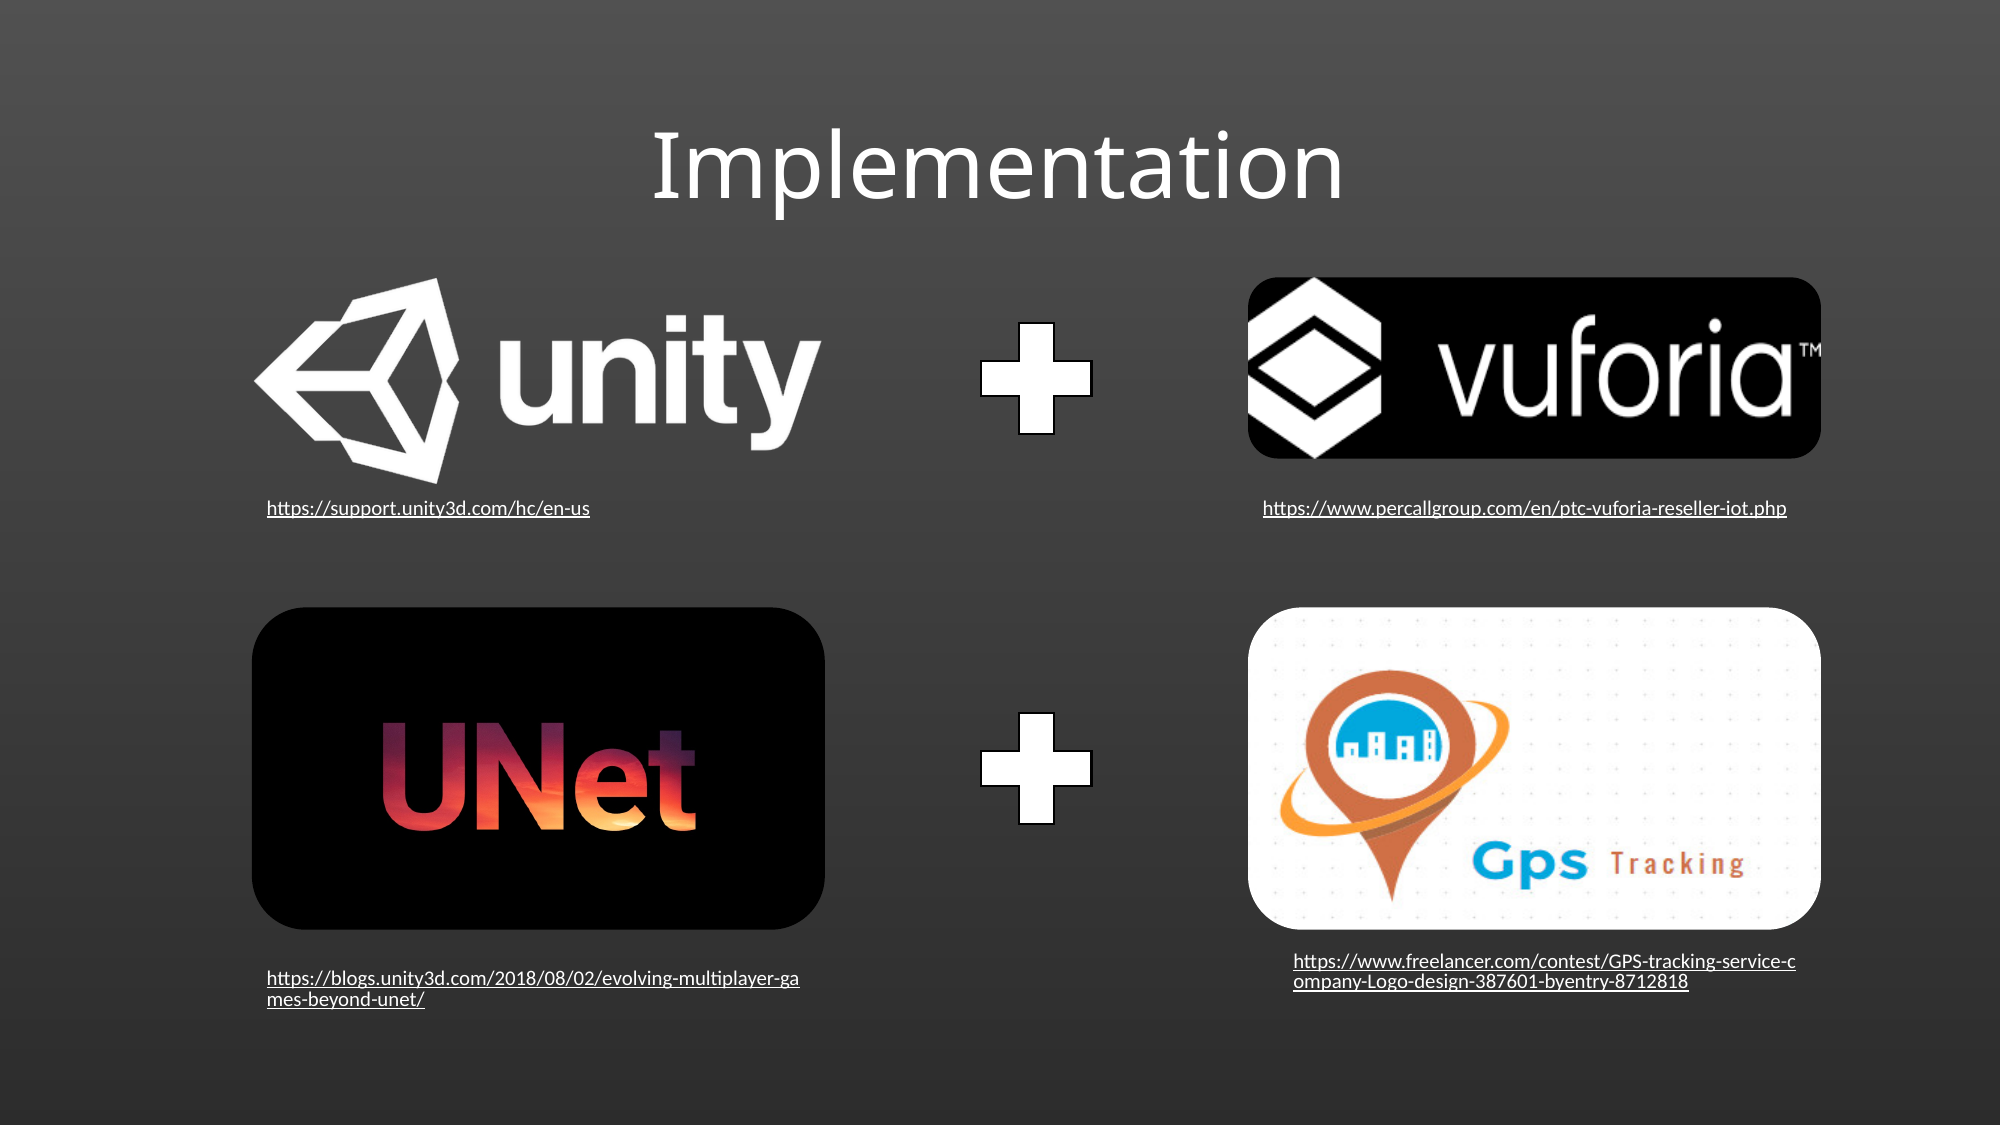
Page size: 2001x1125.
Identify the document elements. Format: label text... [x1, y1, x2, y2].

picture [1248, 607, 1821, 930]
picture [1248, 277, 1821, 459]
text_box https://support.unity3d.com/hc/en-us [251, 486, 866, 562]
title Implementation [137, 59, 1863, 278]
text_box [980, 322, 1093, 435]
text_box [980, 712, 1093, 825]
text_box https://blogs.unity3d.com/2018/08/02/evolving-multiplayer-games-beyond-unet/ [251, 957, 825, 1033]
picture [251, 277, 825, 485]
text_box https://www.freelancer.com/contest/GPS-tracking-service-company-Logo-design-387601-byentry-8712818 [1278, 939, 1821, 1015]
text_box https://www.percallgroup.com/en/ptc-vuforia-reseller-iot.php [1248, 486, 1862, 562]
picture [251, 607, 825, 930]
